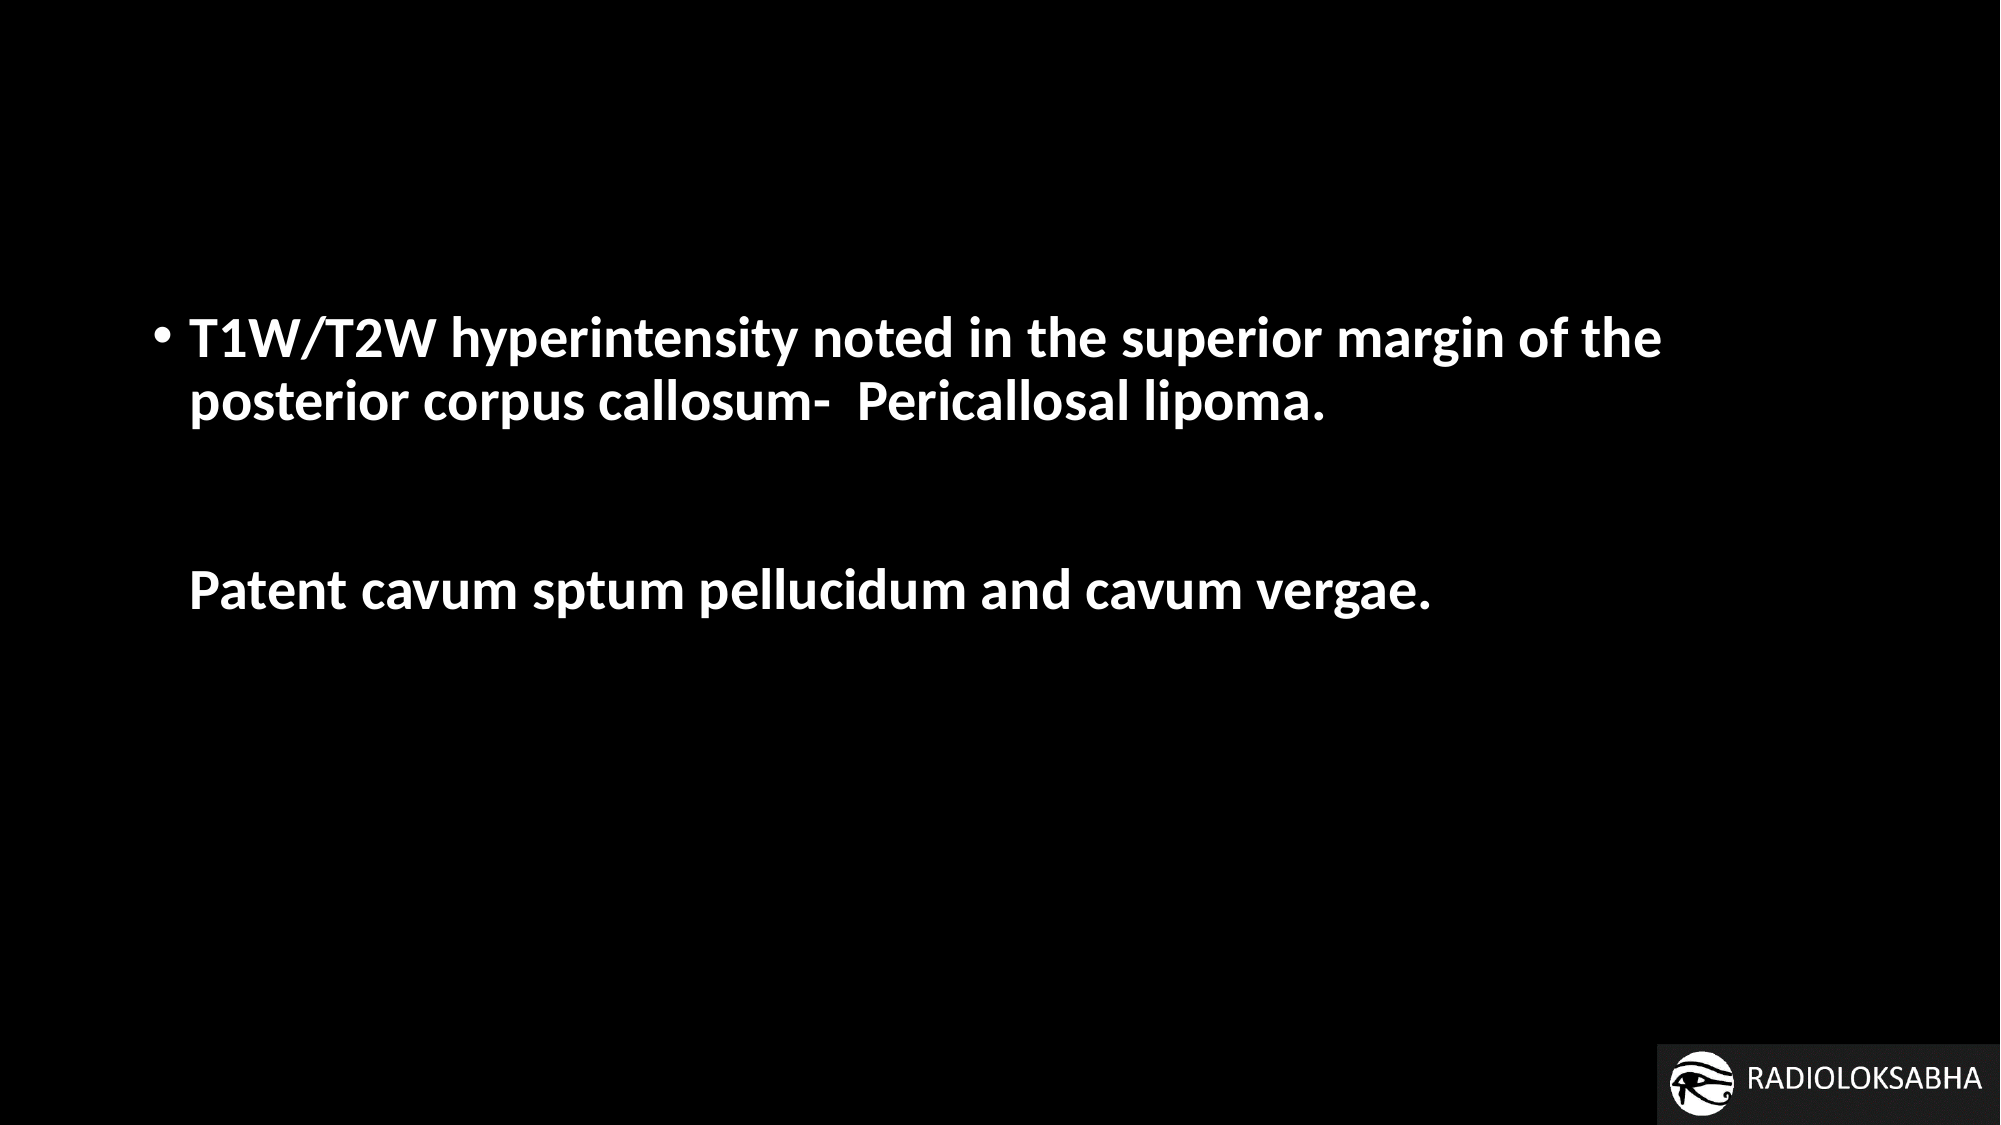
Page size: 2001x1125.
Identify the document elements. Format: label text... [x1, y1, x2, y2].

picture [1657, 1044, 2000, 1125]
list T1W/T2W hyperintensity noted in the superior margin of the posterior corpus callosum- Pericallosal lipoma. Patent cavum sptum pellucidum and cavum vergae. [137, 299, 1863, 1014]
